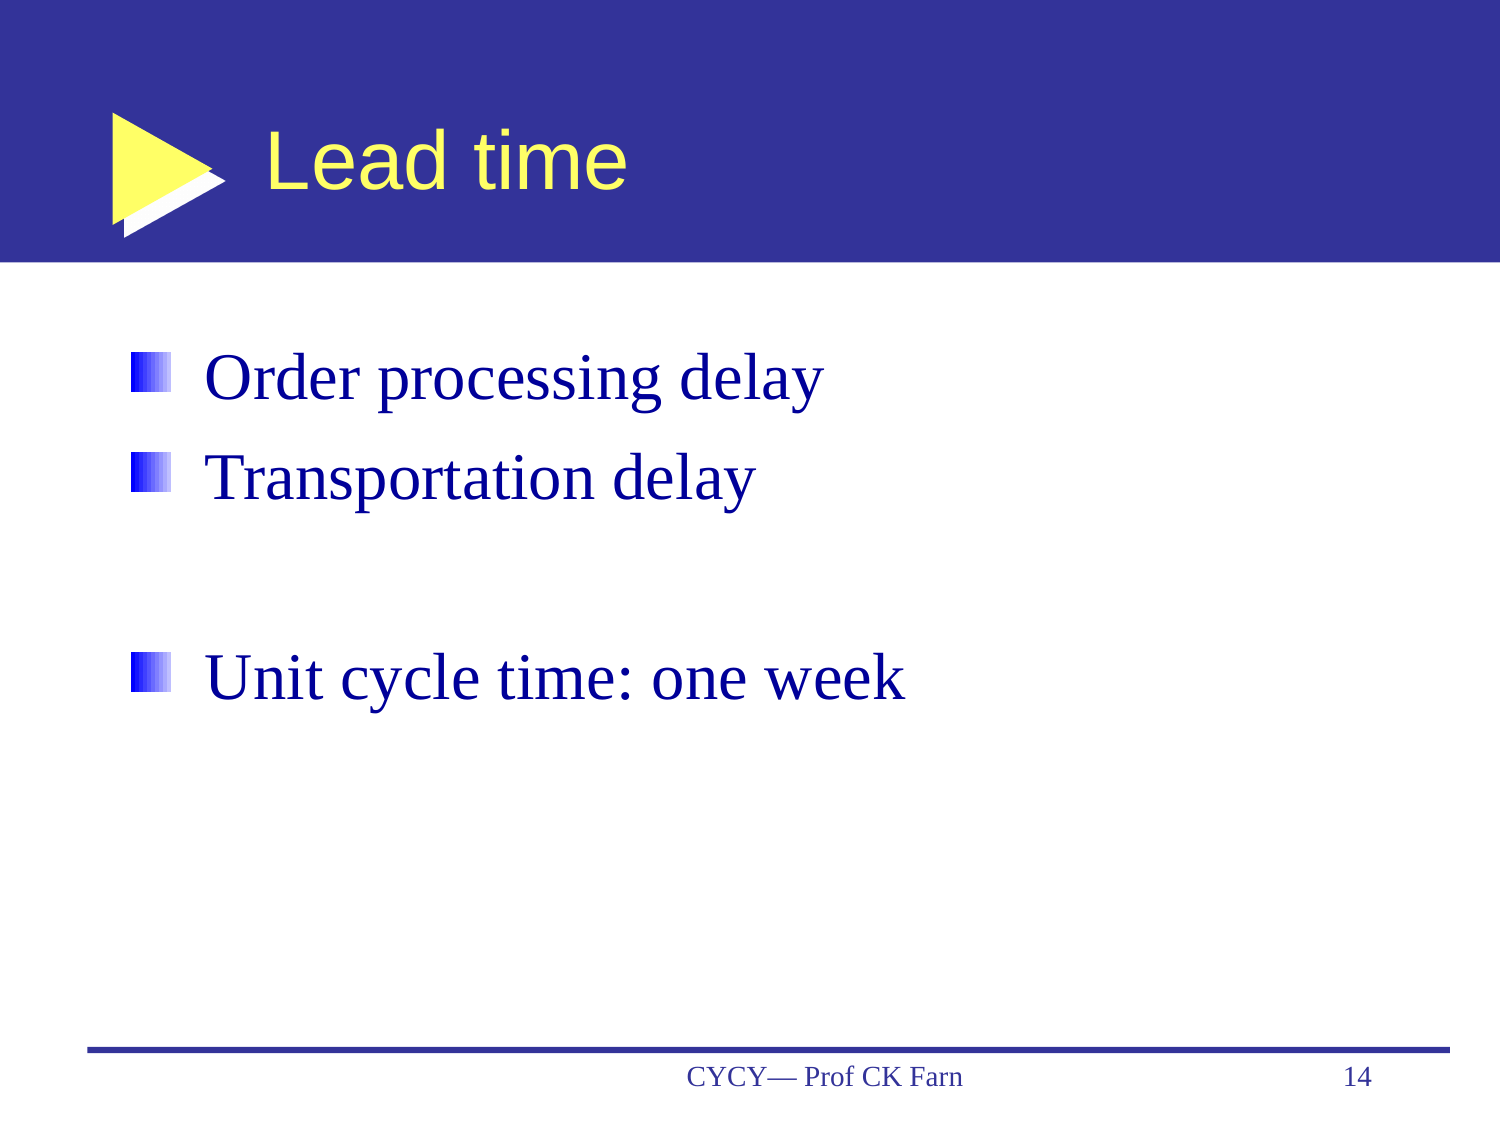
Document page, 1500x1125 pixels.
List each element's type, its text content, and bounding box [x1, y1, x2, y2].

picture [127, 649, 175, 696]
slide_number 14 [1074, 1050, 1388, 1125]
picture [127, 449, 175, 496]
list Order processing delay Transportation delay Unit cycle time: one week [112, 324, 1388, 1000]
title Lead time [249, 62, 1388, 250]
footer CYCY— Prof CK Farn [587, 1050, 1063, 1125]
picture [127, 349, 175, 396]
